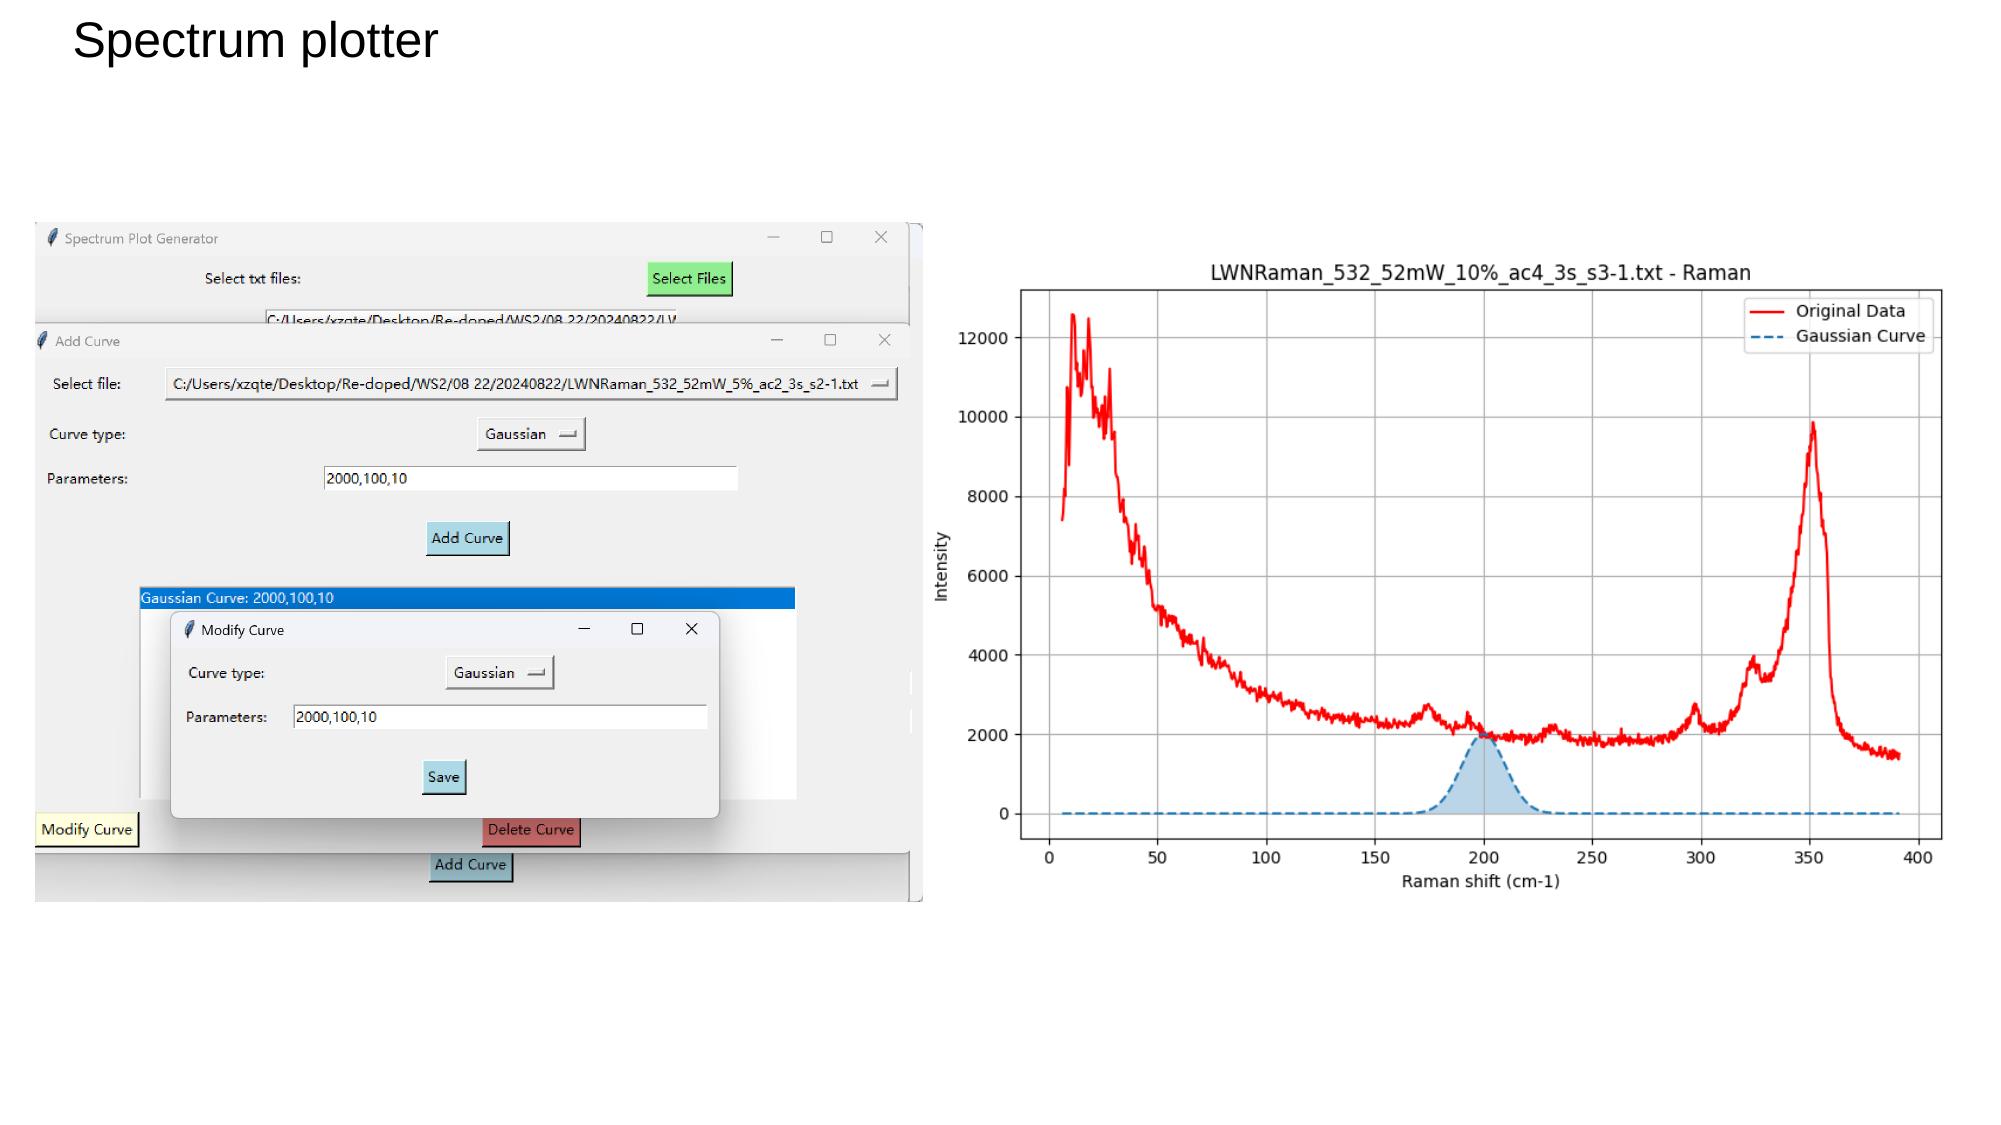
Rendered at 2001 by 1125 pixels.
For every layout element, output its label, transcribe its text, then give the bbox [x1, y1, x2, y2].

picture [35, 222, 923, 902]
picture [931, 256, 1951, 892]
text_box Spectrum plotter [57, 0, 463, 75]
